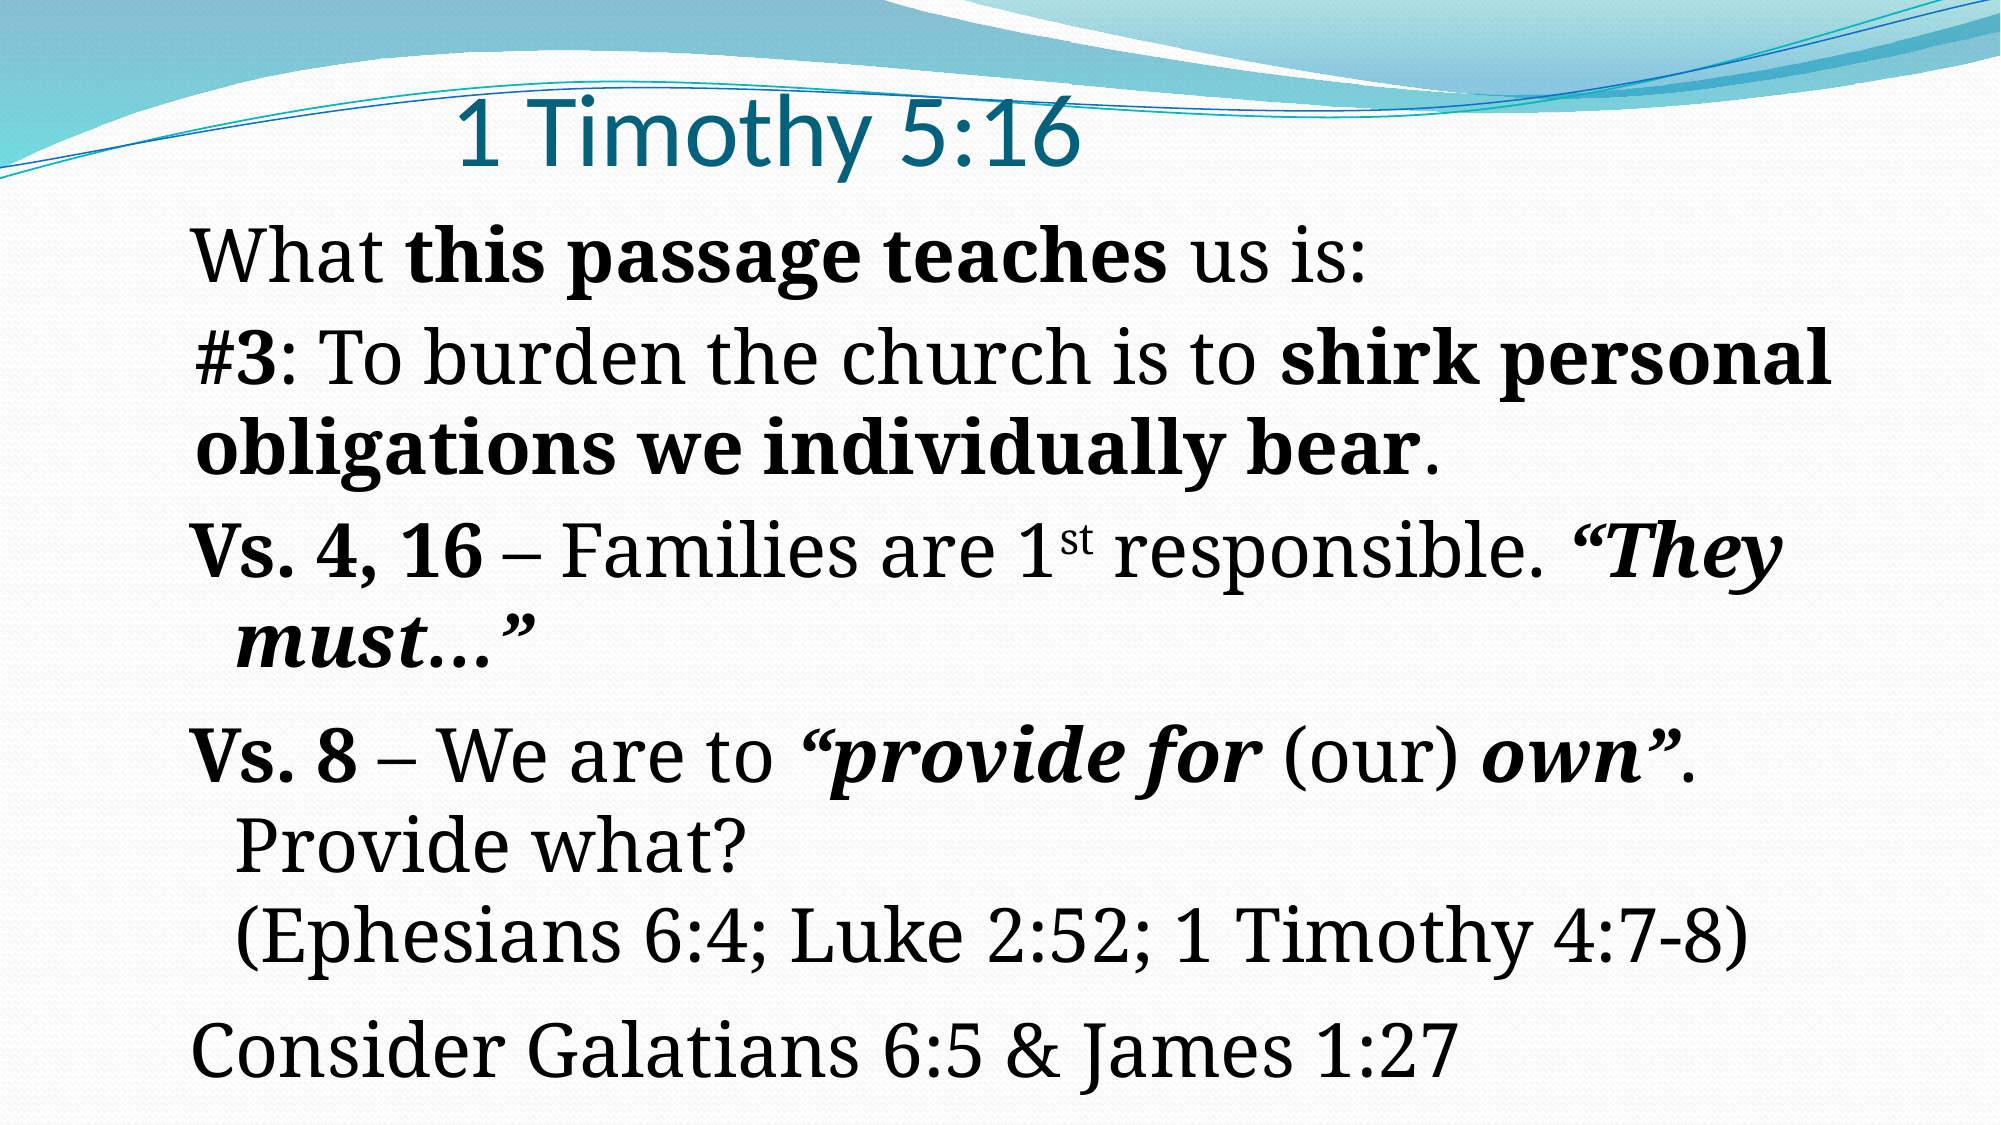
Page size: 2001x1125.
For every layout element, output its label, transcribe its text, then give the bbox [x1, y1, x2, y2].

title 1 Timothy 5:16 [450, 50, 1725, 188]
list What this passage teaches us is: #3: To burden the church is to shirk personal obligations we individually bear. Vs. 4, 16 – Families are 1st responsible. “They must…” Vs. 8 – We are to “provide for (our) own”. Provide what? (Ephesians 6:4; Luke 2:52; 1 Timothy 4:7-8) Consider Galatians 6:5 & James 1:27 [174, 200, 1950, 1063]
